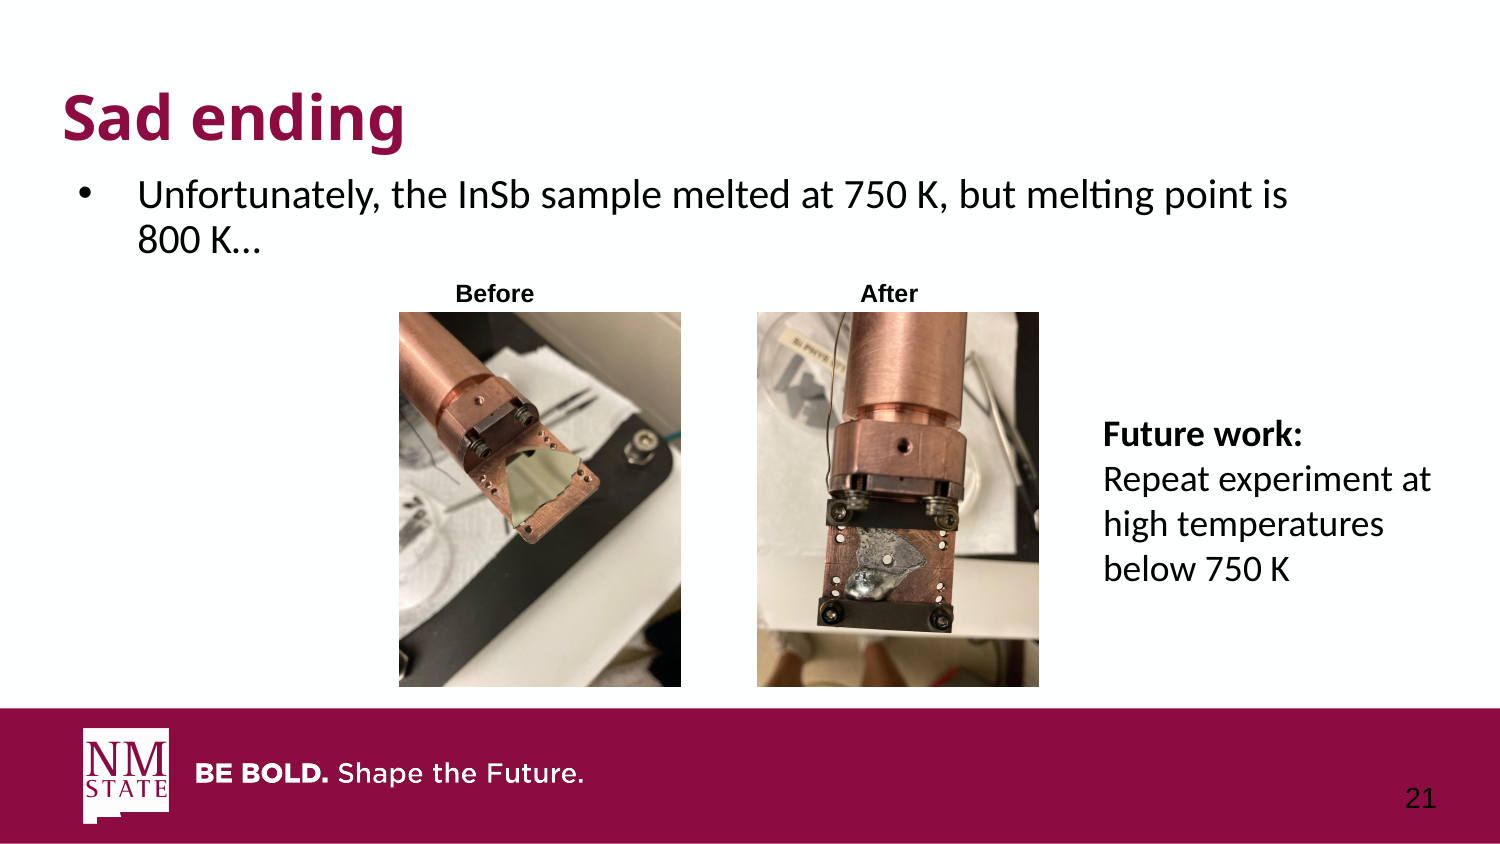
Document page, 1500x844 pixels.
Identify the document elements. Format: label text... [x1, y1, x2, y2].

picture [195, 748, 583, 804]
picture [399, 312, 681, 688]
picture [756, 312, 1039, 688]
text_box After [845, 270, 1003, 310]
text_box Before [440, 270, 599, 310]
slide_number 21 [1389, 764, 1480, 830]
picture [83, 728, 169, 824]
title Sad ending [51, 72, 1449, 167]
list Unfortunately, the InSb sample melted at 750 K, but melting point is 800 K… [51, 166, 1347, 347]
text_box Future work: Repeat experiment at high temperatures below 750 K [1088, 401, 1449, 596]
